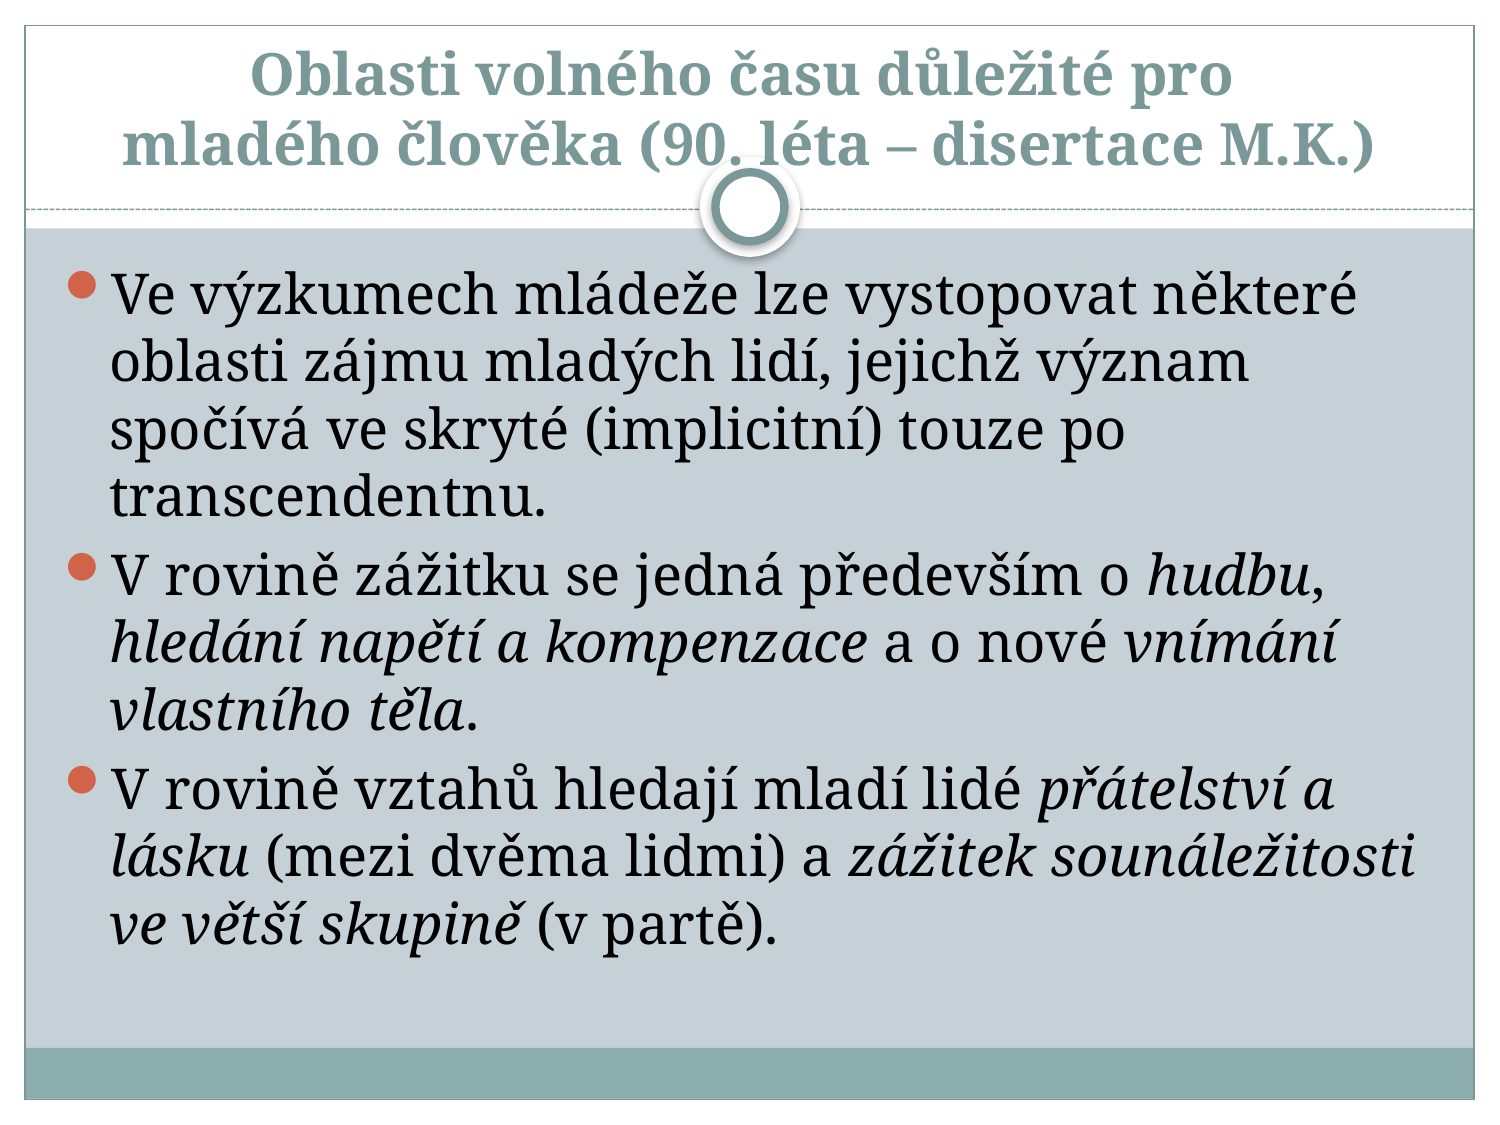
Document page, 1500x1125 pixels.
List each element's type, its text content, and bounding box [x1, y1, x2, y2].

list Ve výzkumech mládeže lze vystopovat některé oblasti zájmu mladých lidí, jejichž význam spočívá ve skryté (implicitní) touze po transcendentnu. V rovině zážitku se jedná především o hudbu, hledání napětí a kompenzace a o nové vnímání vlastního těla. V rovině vztahů hledají mladí lidé přátelství a lásku (mezi dvěma lidmi) a zážitek sounáležitosti ve větší skupině (v partě). [49, 250, 1445, 1001]
title Oblasti volného času důležité pro mladého člověka (90. léta – disertace M.K.) [49, 37, 1450, 185]
